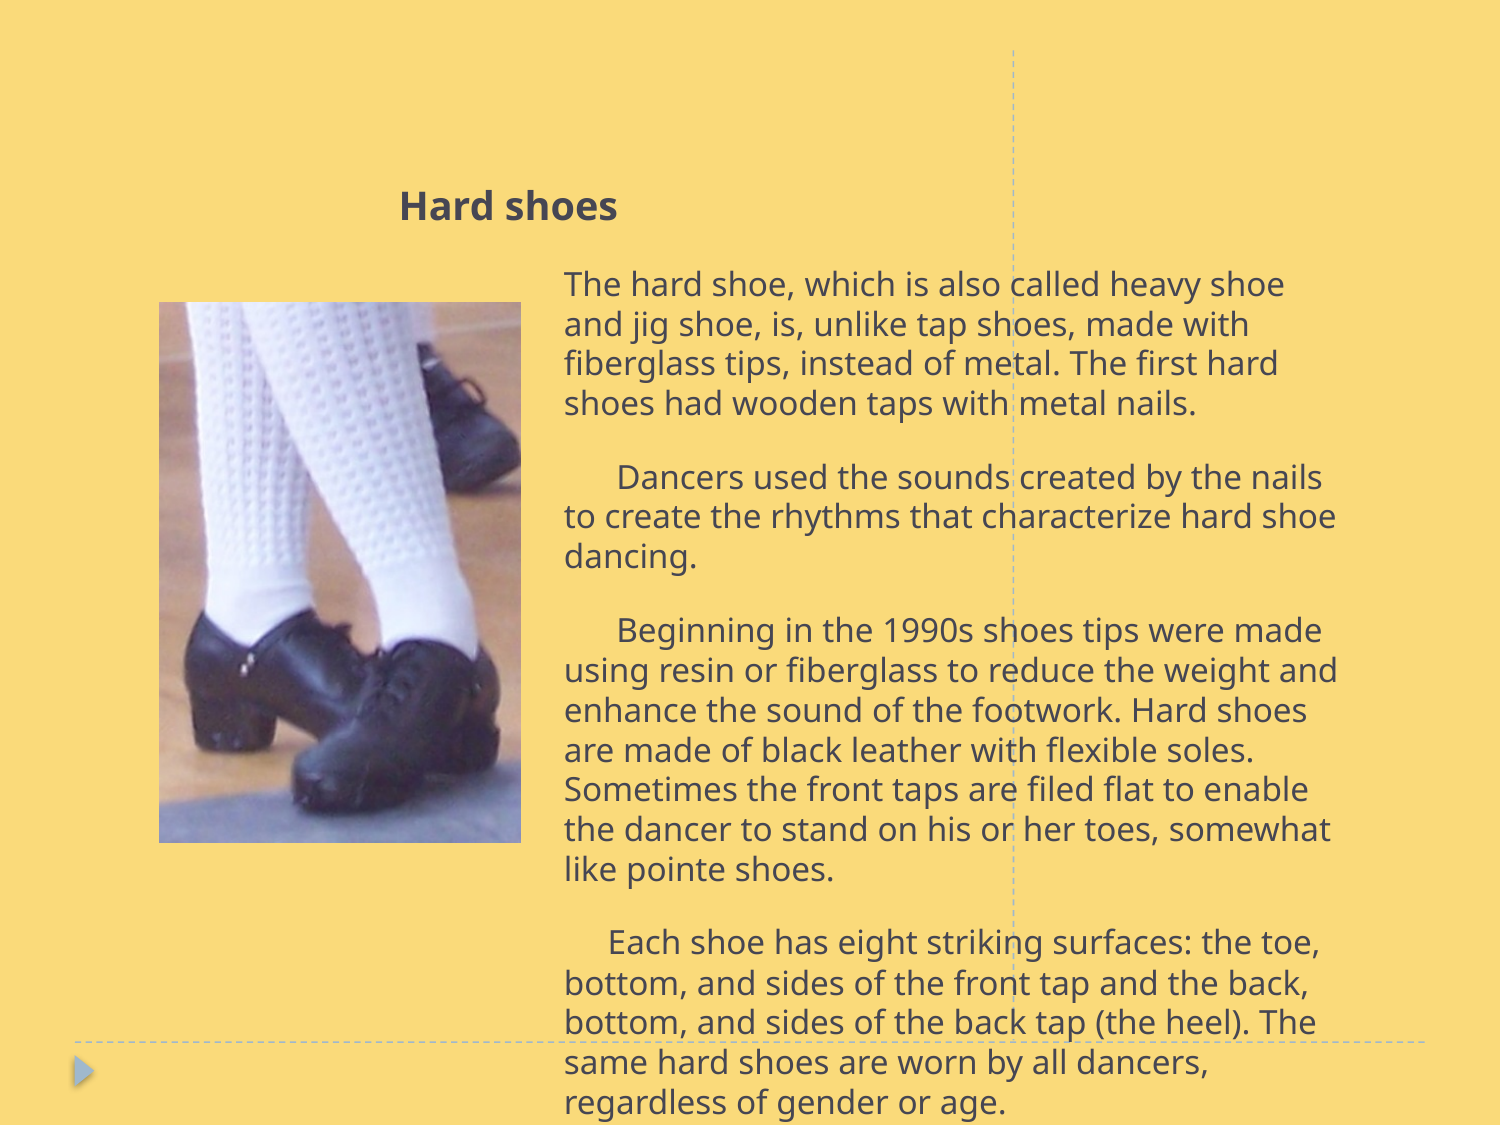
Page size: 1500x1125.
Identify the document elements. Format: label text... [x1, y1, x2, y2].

list The hard shoe, which is also called heavy shoe and jig shoe, is, unlike tap shoes, made with fiberglass tips, instead of metal. The first hard shoes had wooden taps with metal nails. Dancers used the sounds created by the nails to create the rhythms that characterize hard shoe dancing. Beginning in the 1990s shoes tips were made using resin or fiberglass to reduce the weight and enhance the sound of the footwork. Hard shoes are made of black leather with flexible soles. Sometimes the front taps are filed flat to enable the dancer to stand on his or her toes, somewhat like pointe shoes. Each shoe has eight striking surfaces: the toe, bottom, and sides of the front tap and the back, bottom, and sides of the back tap (the heel). The same hard shoes are worn by all dancers, regardless of gender or age. [549, 255, 1365, 965]
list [159, 302, 521, 843]
title Hard shoes [383, 137, 1034, 236]
